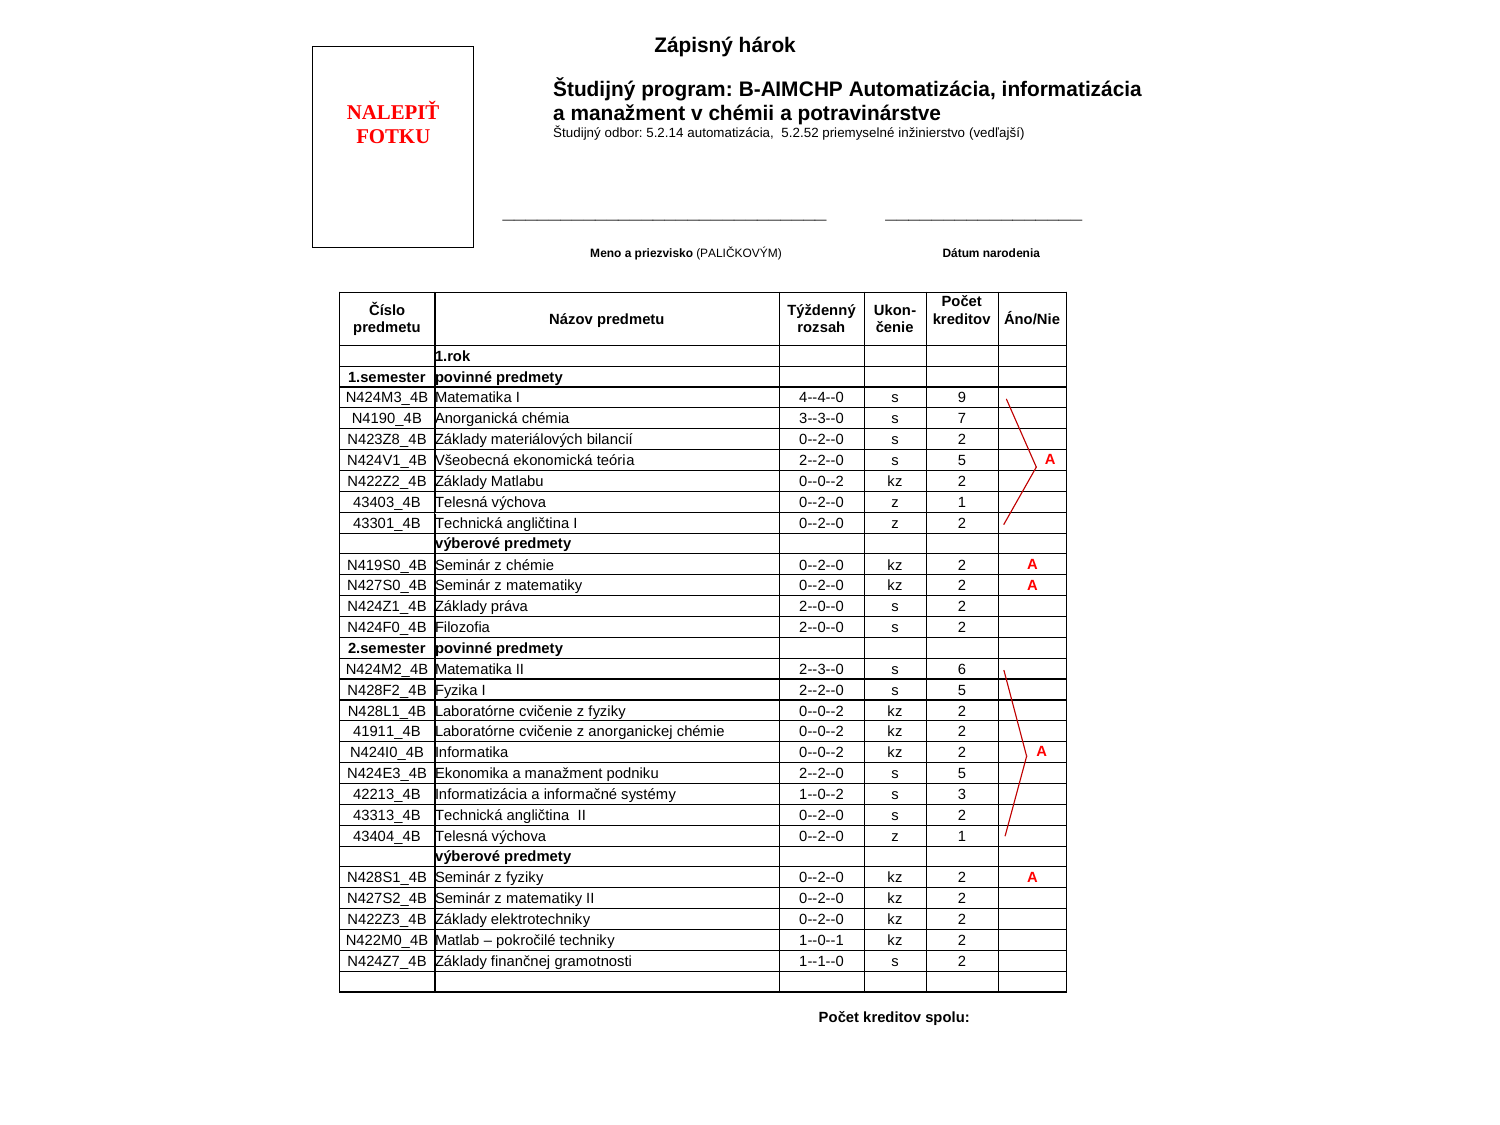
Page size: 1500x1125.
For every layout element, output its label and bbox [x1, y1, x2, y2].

text_box [297, 32, 1151, 1125]
